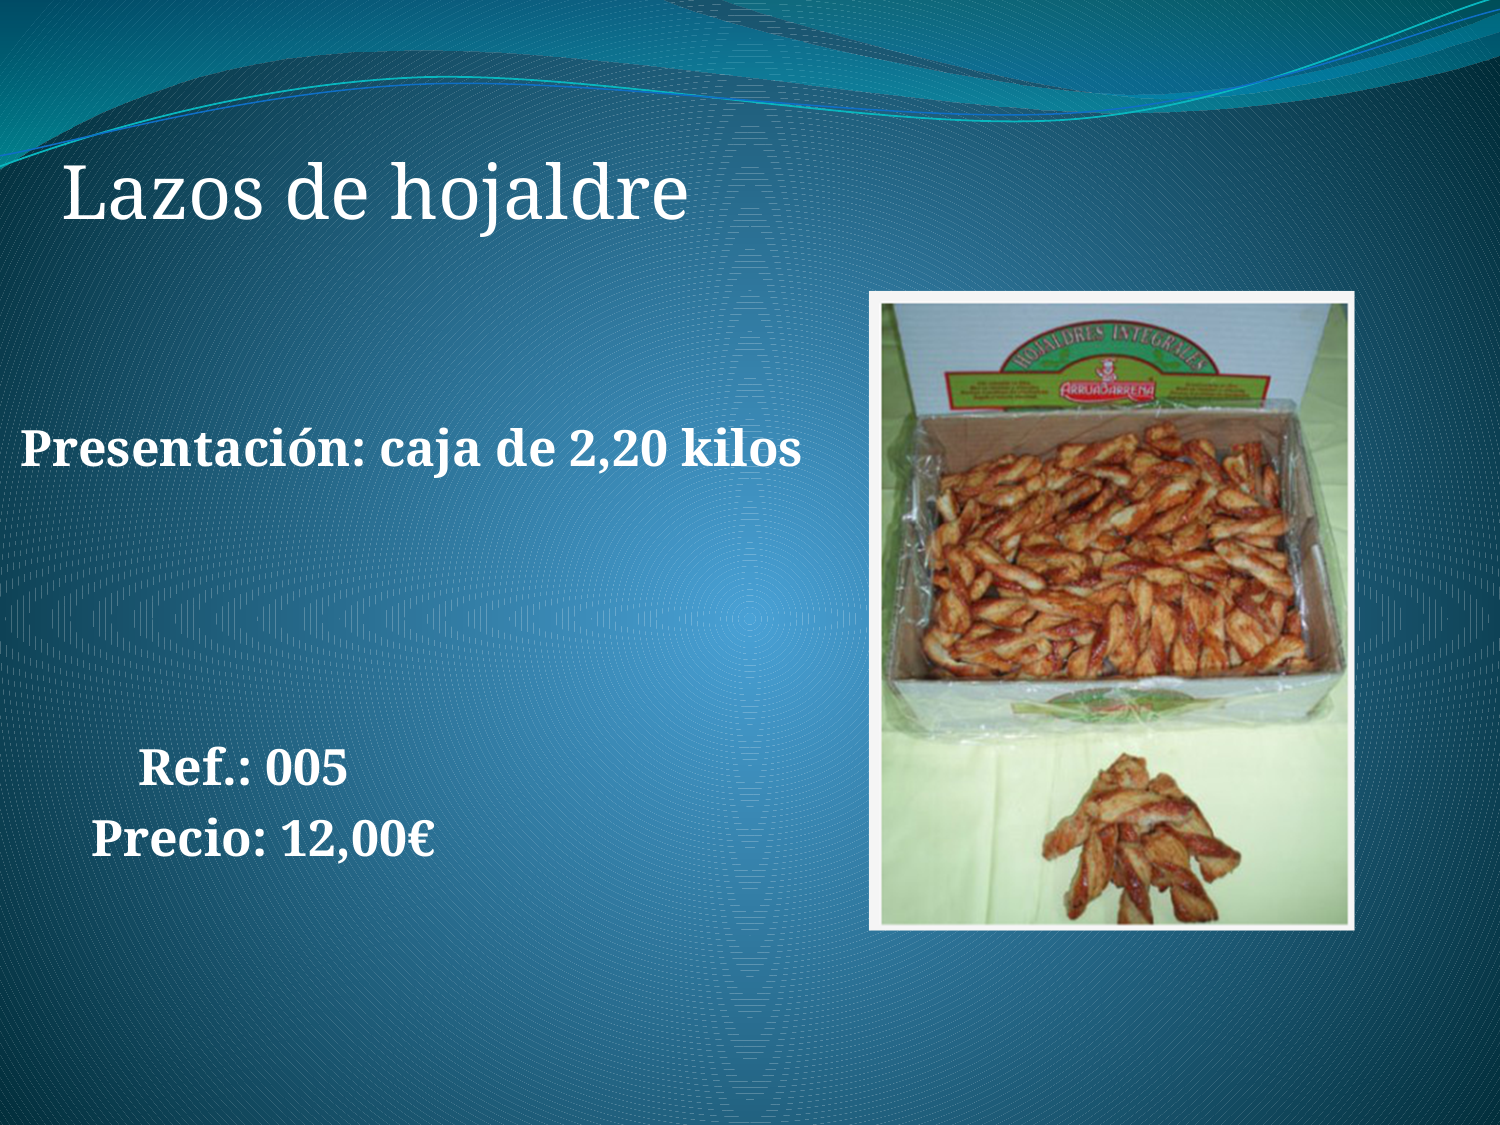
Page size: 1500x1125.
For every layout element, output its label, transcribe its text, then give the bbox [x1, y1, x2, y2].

text_box Presentación: caja de 2,20 kilos [5, 408, 819, 484]
picture [867, 290, 1355, 932]
text_box Precio: 12,00€ [76, 798, 464, 874]
text_box Lazos de hojaldre [46, 137, 706, 242]
text_box Ref.: 005 [123, 727, 408, 803]
